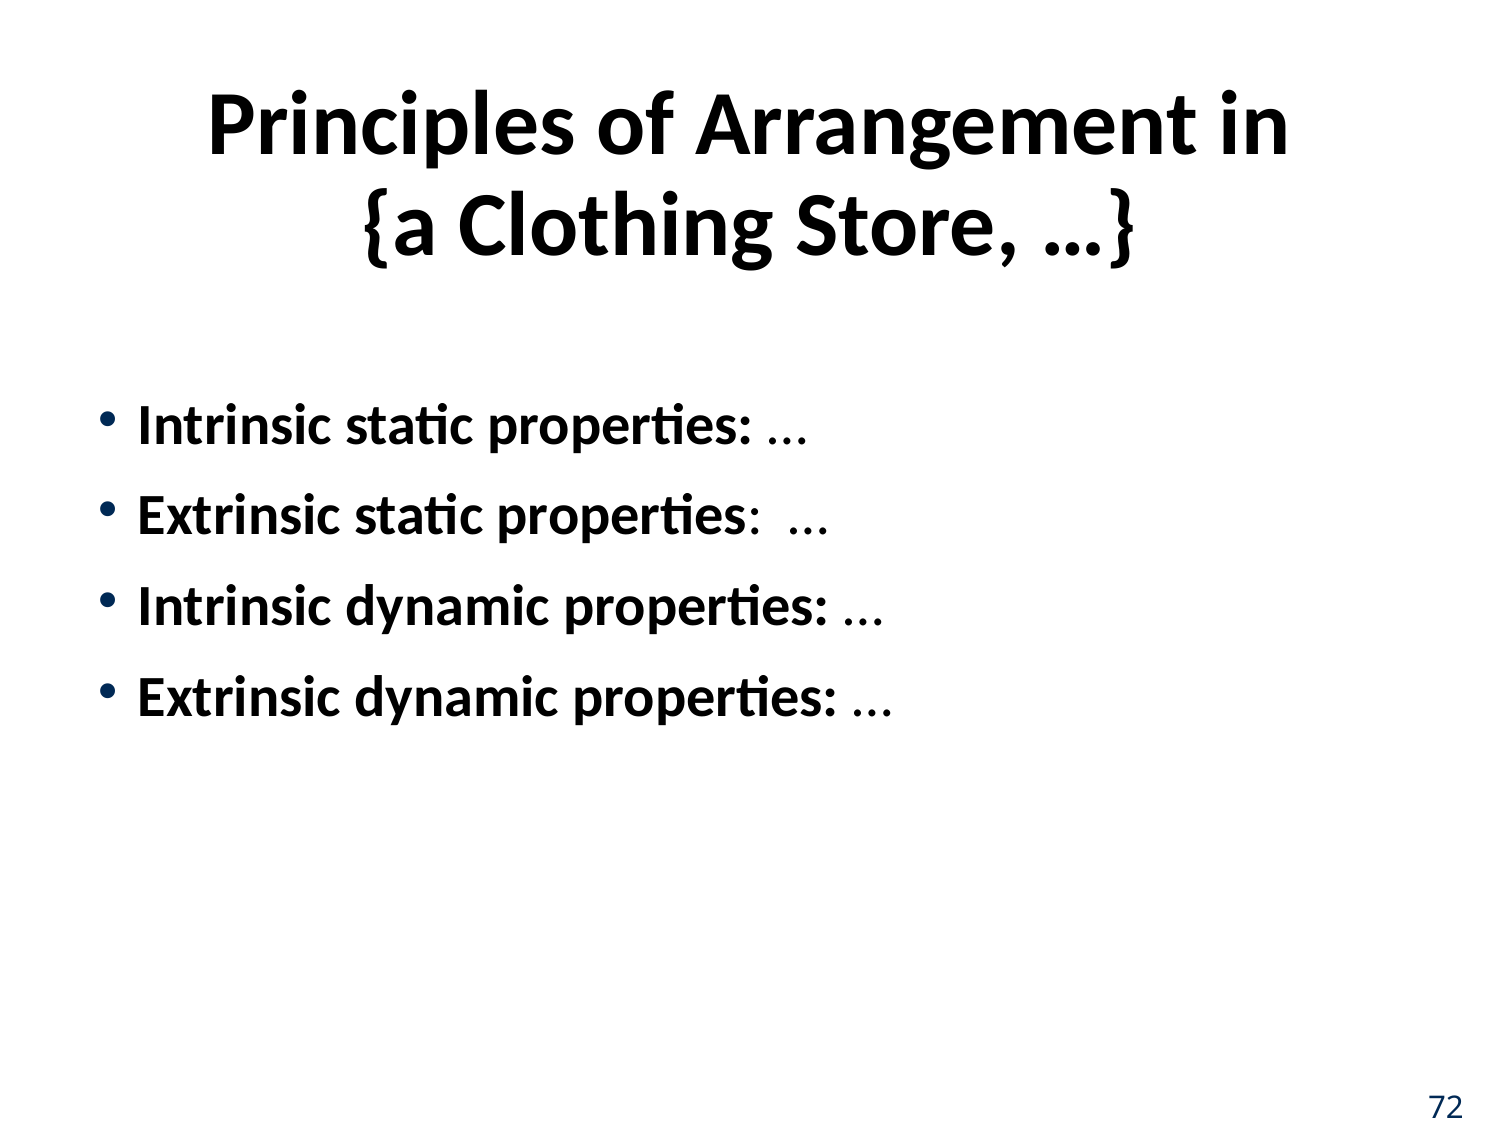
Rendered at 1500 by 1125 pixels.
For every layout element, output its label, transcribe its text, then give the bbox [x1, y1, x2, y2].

title Principles of Arrangement in {a Clothing Store, …} [74, 132, 1425, 328]
text_box 72 [1438, 1081, 1454, 1119]
text_box Intrinsic static properties: … Extrinsic static properties: … Intrinsic dynamic properties: … Extrinsic dynamic properties: … [87, 387, 1433, 826]
